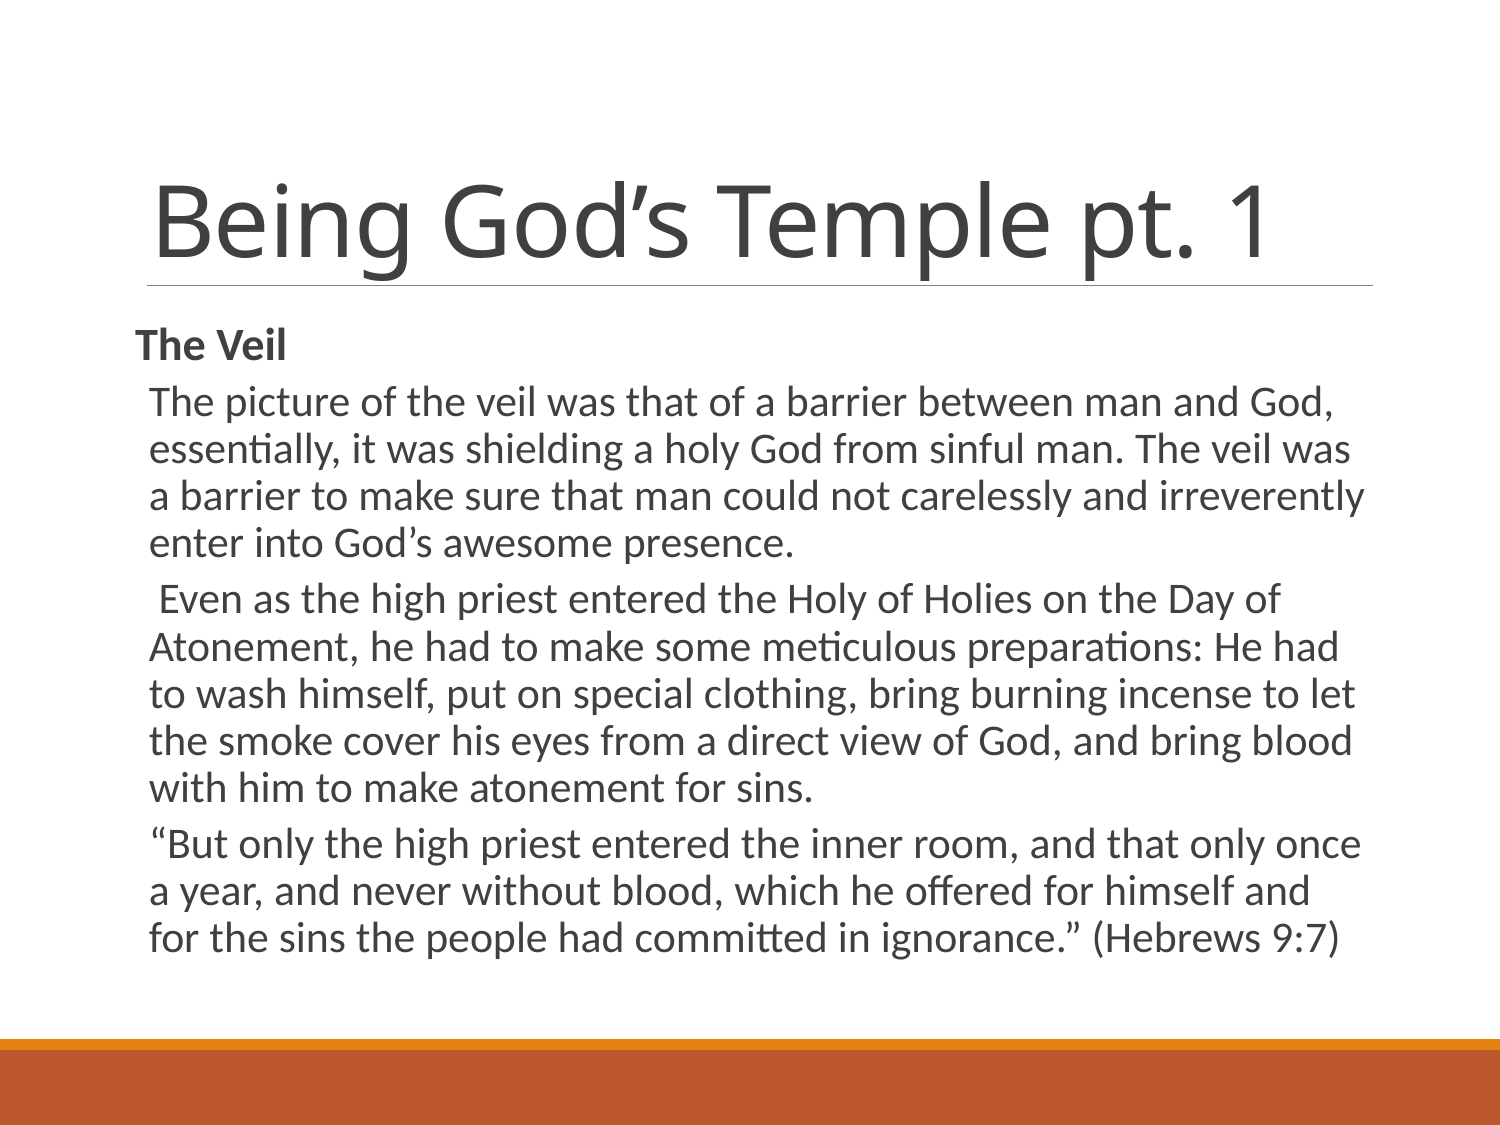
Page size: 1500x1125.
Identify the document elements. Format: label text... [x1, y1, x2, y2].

list The Veil The picture of the veil was that of a barrier between man and God, essentially, it was shielding a holy God from sinful man. The veil was a barrier to make sure that man could not carelessly and irreverently enter into God’s awesome presence. Even as the high priest entered the Holy of Holies on the Day of Atonement, he had to make some meticulous preparations: He had to wash himself, put on special clothing, bring burning incense to let the smoke cover his eyes from a direct view of God, and bring blood with him to make atonement for sins. “But only the high priest entered the inner room, and that only once a year, and never without blood, which he offered for himself and for the sins the people had committed in ignorance.” (Hebrews 9:7) [135, 312, 1373, 1038]
title Being God’s Temple pt. 1 [135, 47, 1373, 285]
